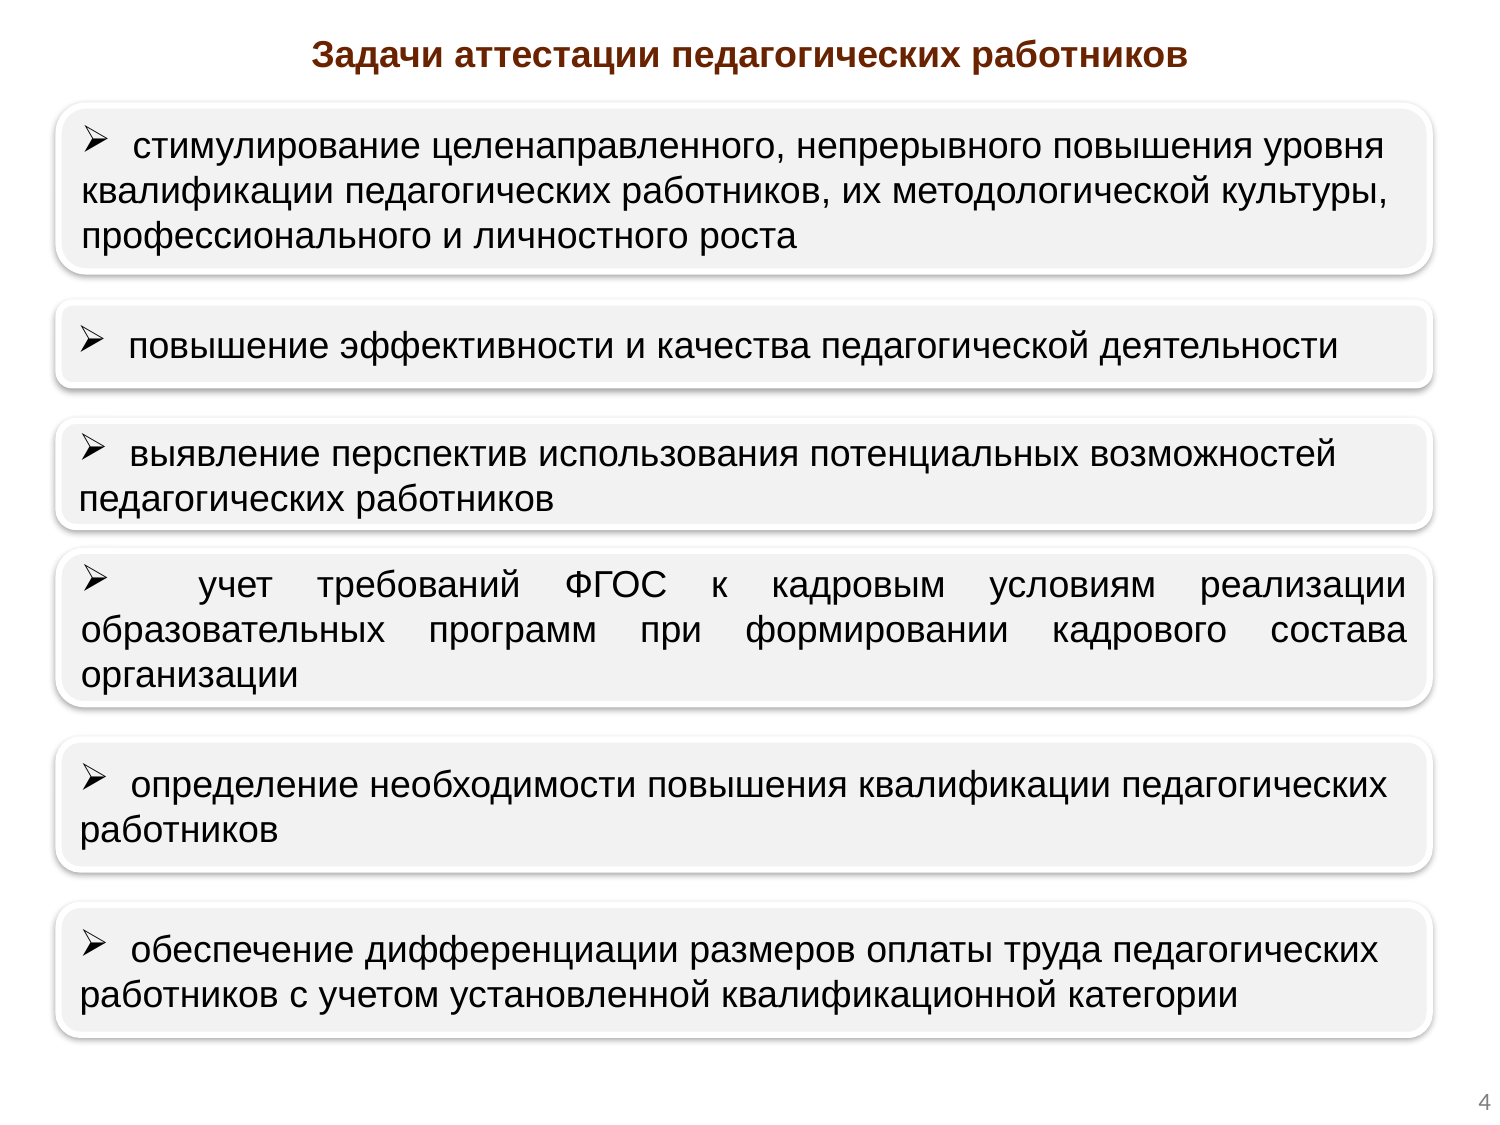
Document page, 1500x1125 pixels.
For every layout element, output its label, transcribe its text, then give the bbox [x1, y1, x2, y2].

text_box повышение эффективности и качества педагогической деятельности [55, 299, 1433, 389]
text_box выявление перспектив использования потенциальных возможностей педагогических работников [55, 417, 1433, 531]
text_box Задачи аттестации педагогических работников [0, 0, 1500, 82]
text_box определение необходимости повышения квалификации педагогических работников [55, 736, 1433, 873]
text_box учет требований ФГОС к кадровым условиям реализации образовательных программ при формировании кадрового состава организации [55, 547, 1433, 708]
text_box обеспечение дифференциации размеров оплаты труда педагогических работников с учетом установленной квалификационной категории [55, 901, 1433, 1038]
text_box стимулирование целенаправленного, непрерывного повышения уровня квалификации педагогических работников, их методологической культуры, профессионального и личностного роста [55, 102, 1433, 275]
slide_number 4 [1156, 1070, 1500, 1125]
